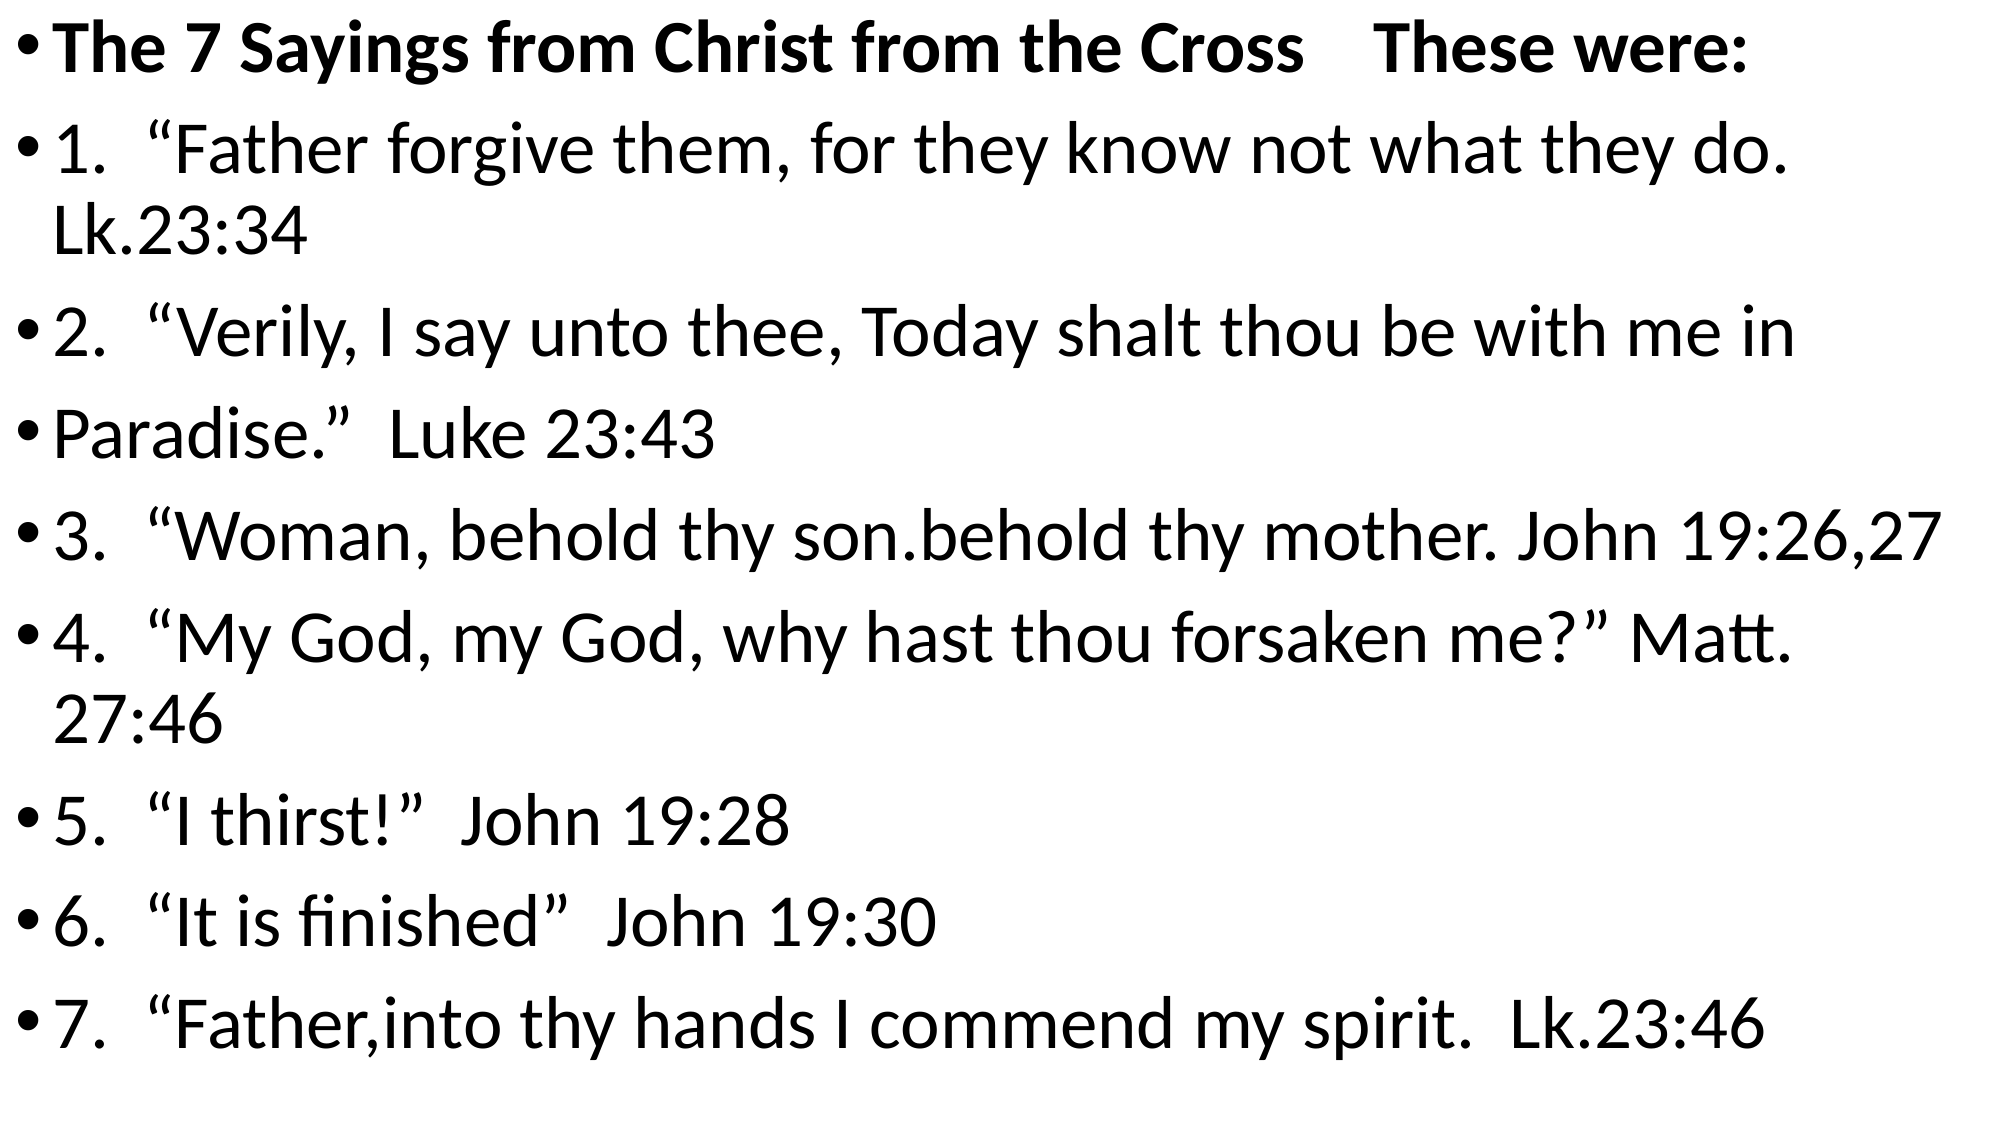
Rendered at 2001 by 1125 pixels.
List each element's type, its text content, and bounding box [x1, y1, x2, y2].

list The 7 Sayings from Christ from the Cross These were: 1. “Father forgive them, for they know not what they do. Lk.23:34 2. “Verily, I say unto thee, Today shalt thou be with me in Paradise.” Luke 23:43 3. “Woman, behold thy son.behold thy mother. John 19:26,27 4. “My God, my God, why hast thou forsaken me?” Matt. 27:46 5. “I thirst!” John 19:28 6. “It is finished” John 19:30 7. “Father,into thy hands I commend my spirit. Lk.23:46 [0, 0, 2000, 1125]
